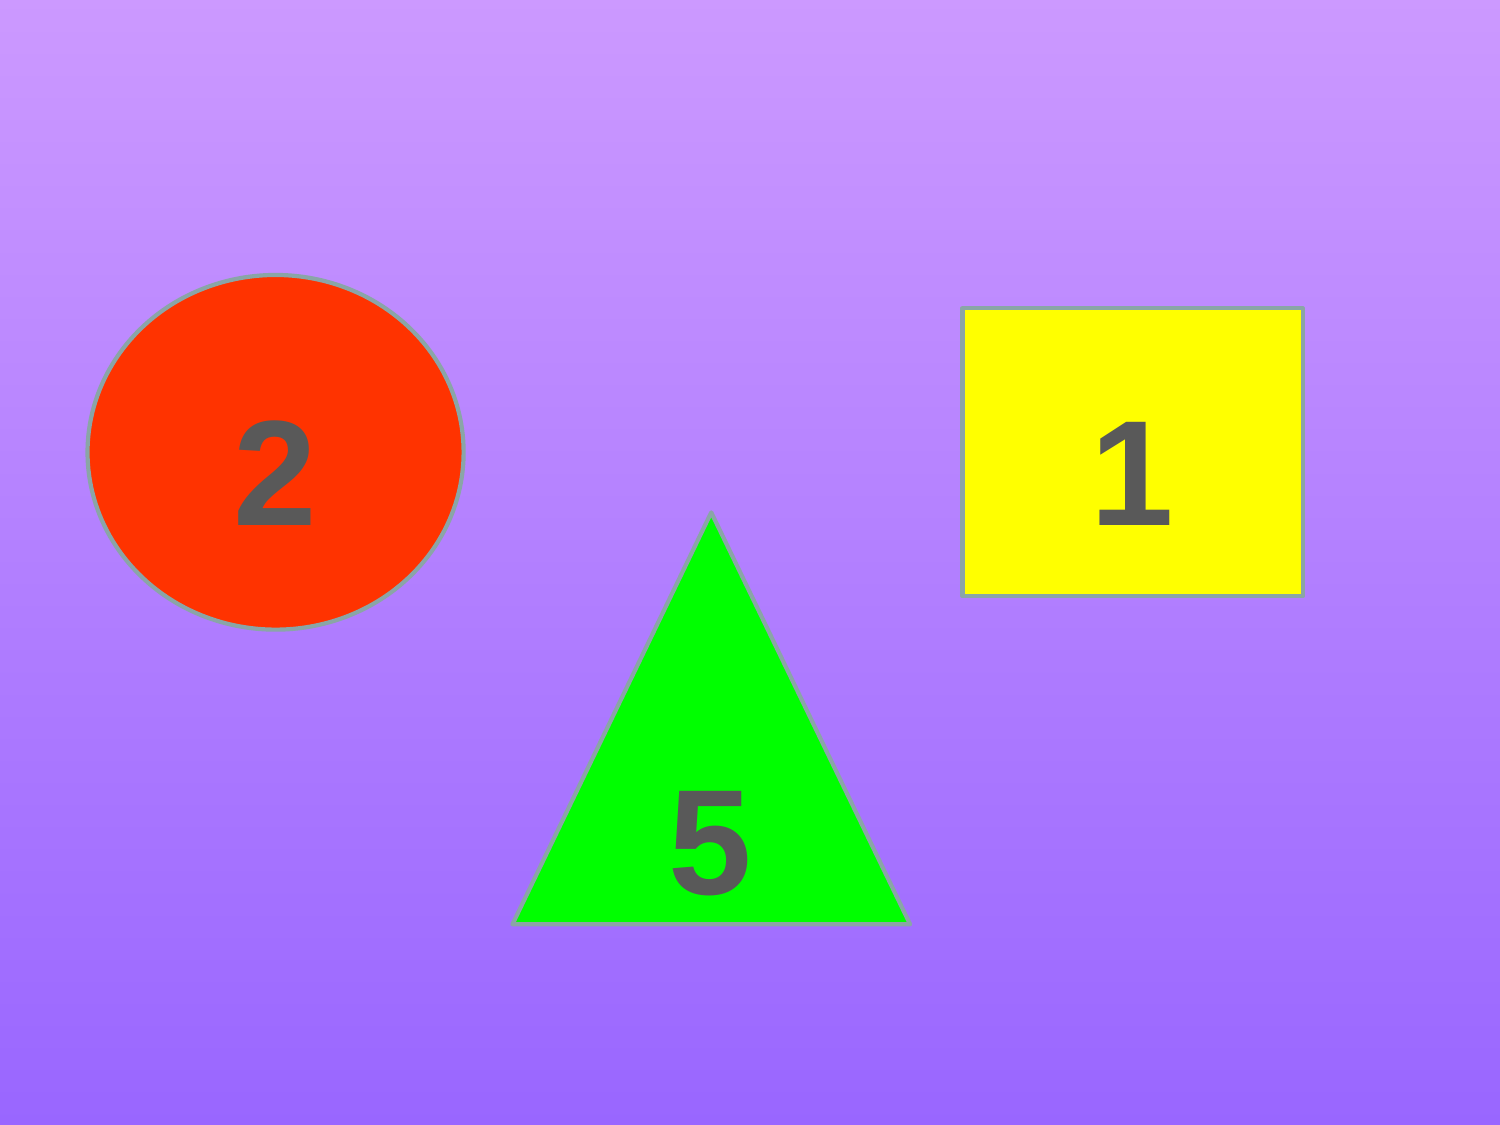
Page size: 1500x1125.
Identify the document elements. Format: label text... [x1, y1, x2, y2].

text_box 5 [510, 510, 912, 927]
text_box 2 [85, 272, 466, 632]
text_box 1 [960, 306, 1305, 598]
